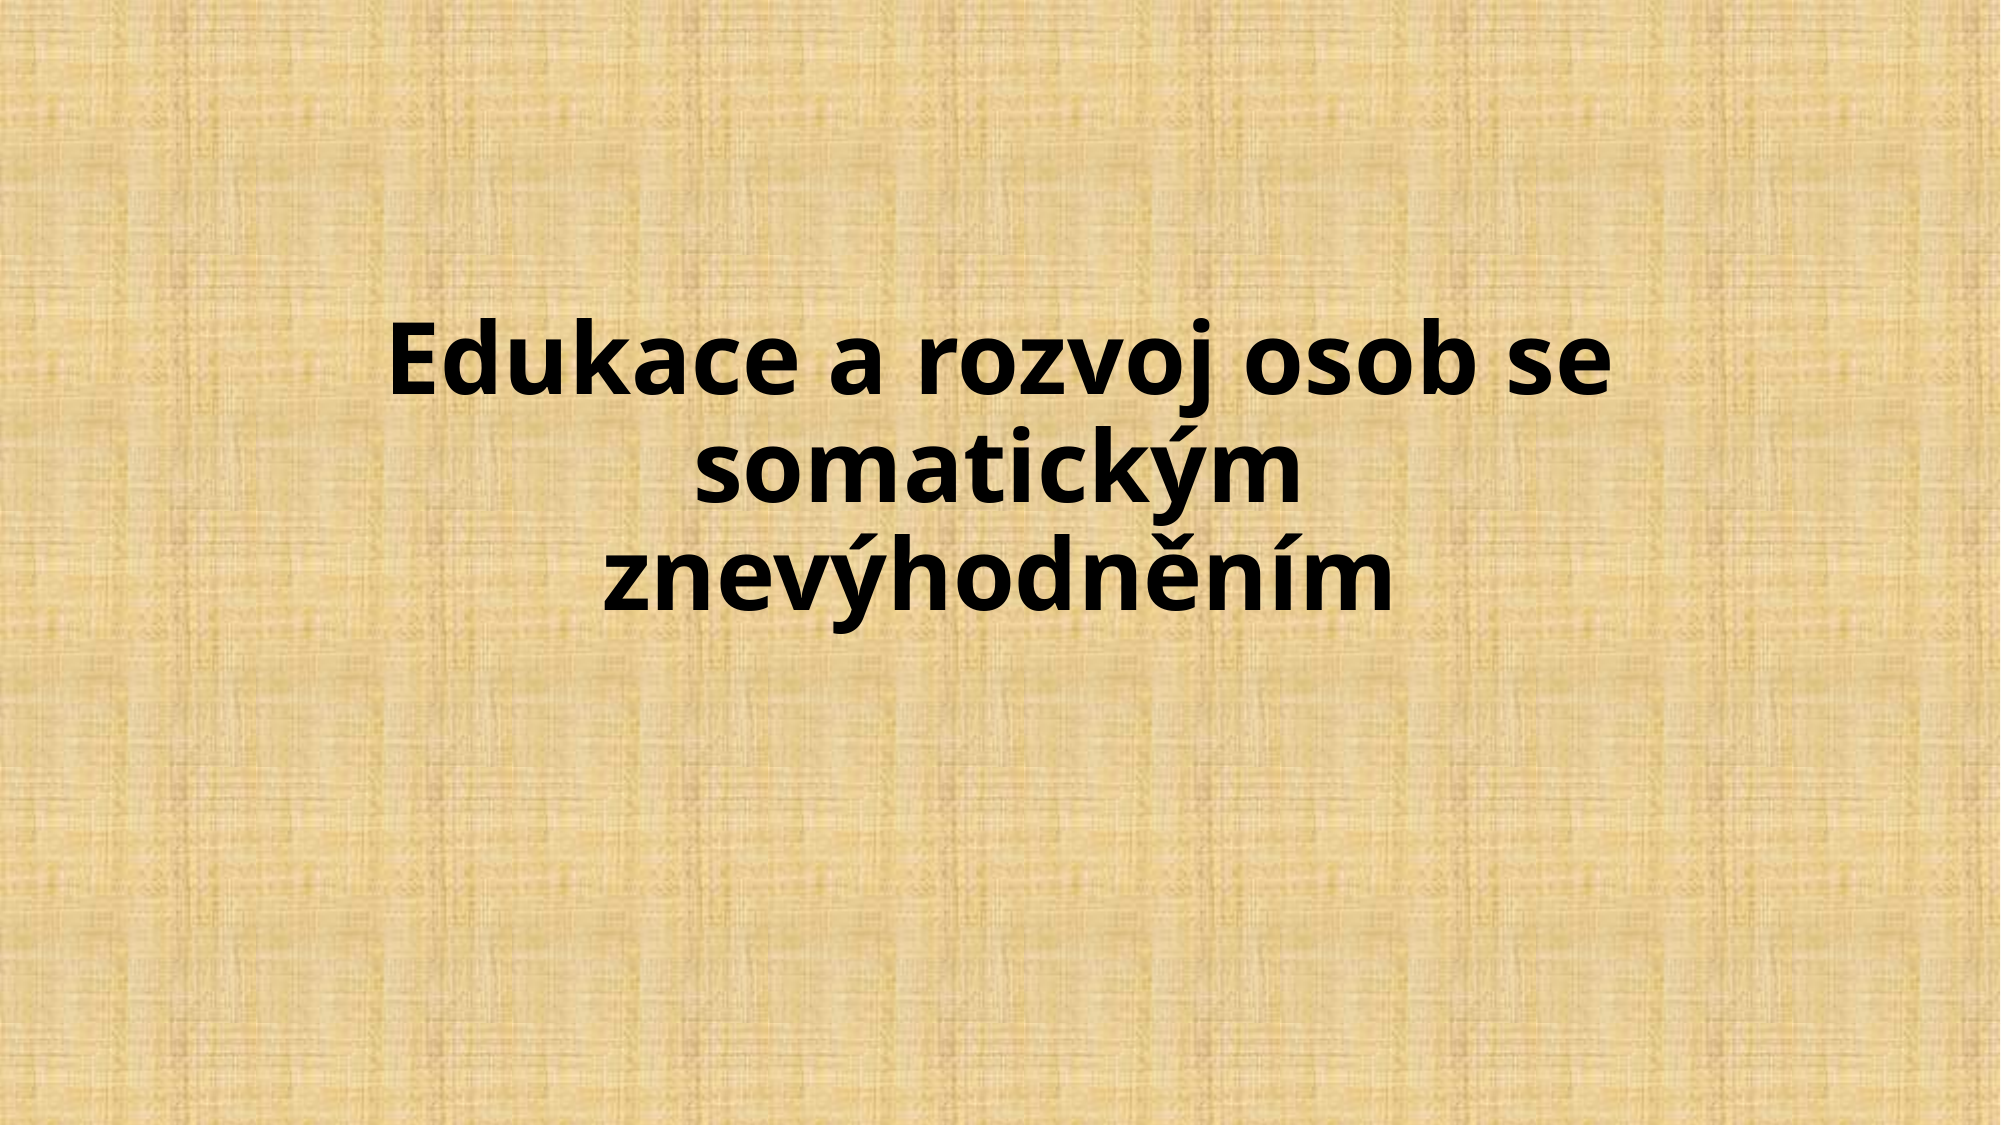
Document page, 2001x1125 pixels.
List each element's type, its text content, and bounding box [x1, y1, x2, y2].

title Edukace a rozvoj osob se somatickým znevýhodněním [362, 349, 1638, 591]
picture [0, 0, 2001, 1125]
